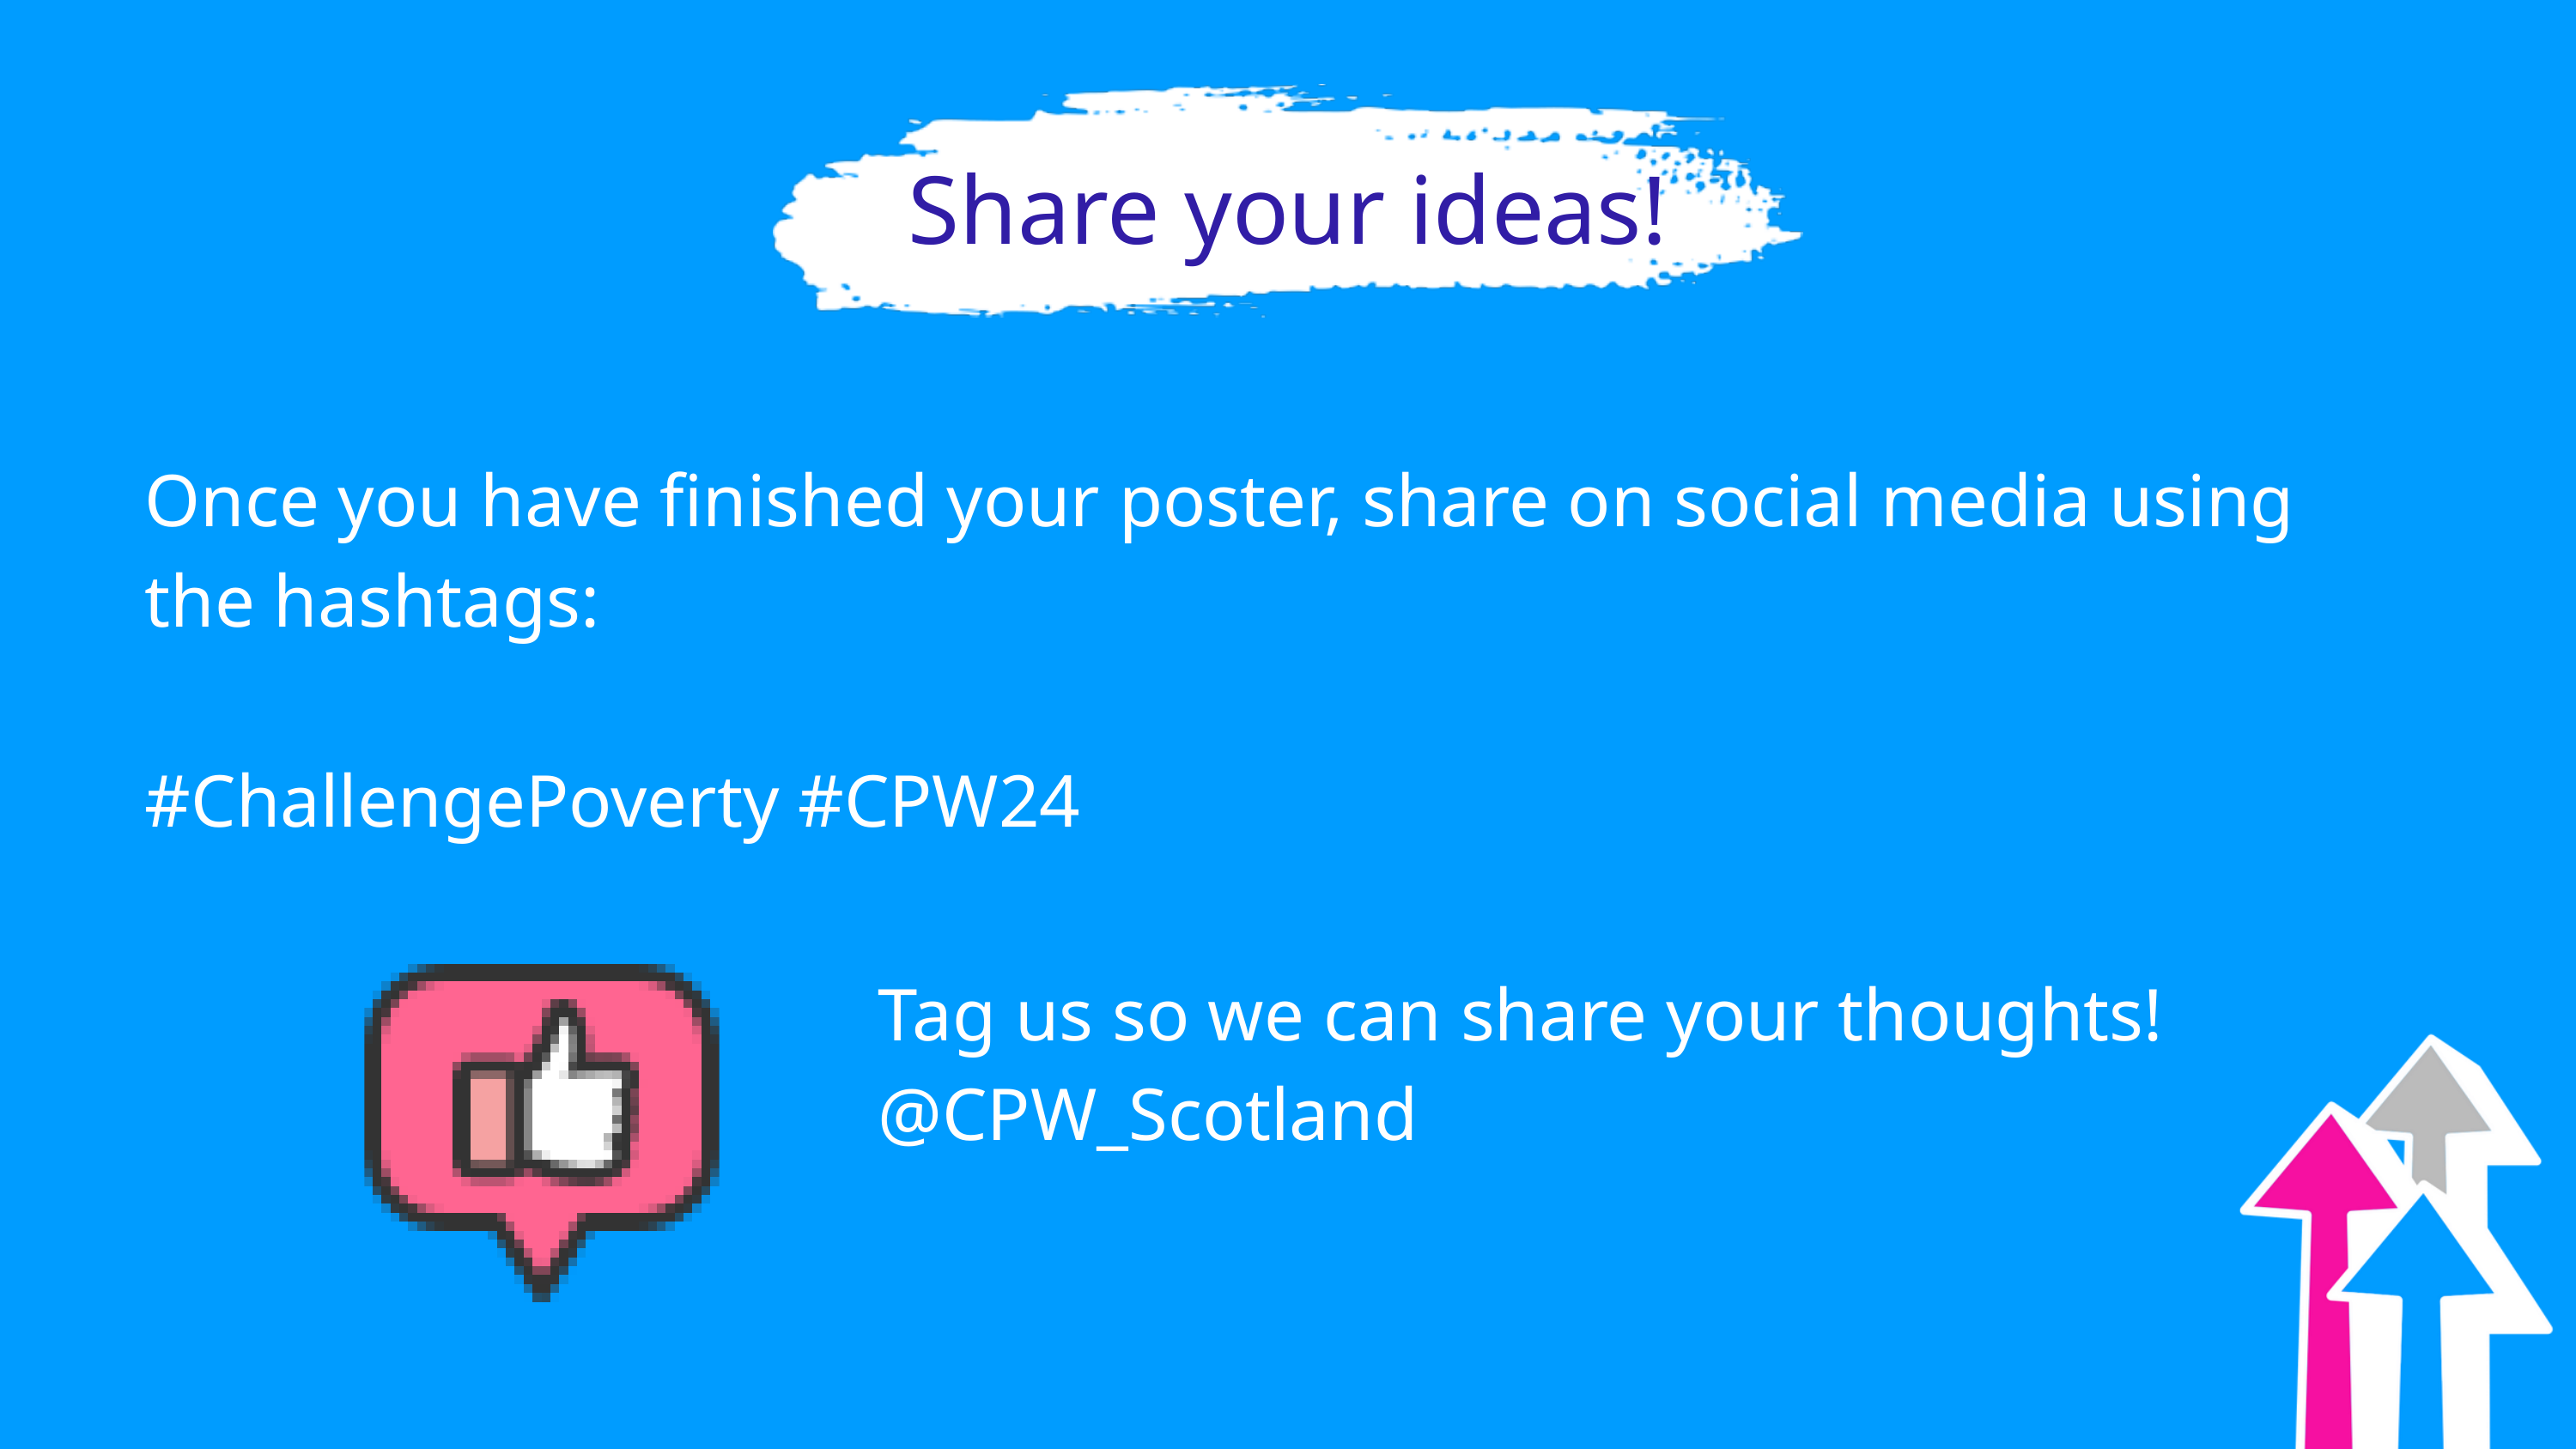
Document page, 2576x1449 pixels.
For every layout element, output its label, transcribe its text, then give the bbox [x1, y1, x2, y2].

text_box Once you have finished your poster, share on social media using the hashtags: #ChallengePoverty #CPW24 [144, 440, 2312, 842]
text_box Tag us so we can share your thoughts! @CPW_Scotland [878, 955, 2170, 1155]
text_box Share your ideas! [854, 131, 1722, 264]
text_box [772, 84, 1803, 318]
text_box [364, 964, 720, 1302]
text_box [2055, 964, 2576, 1449]
